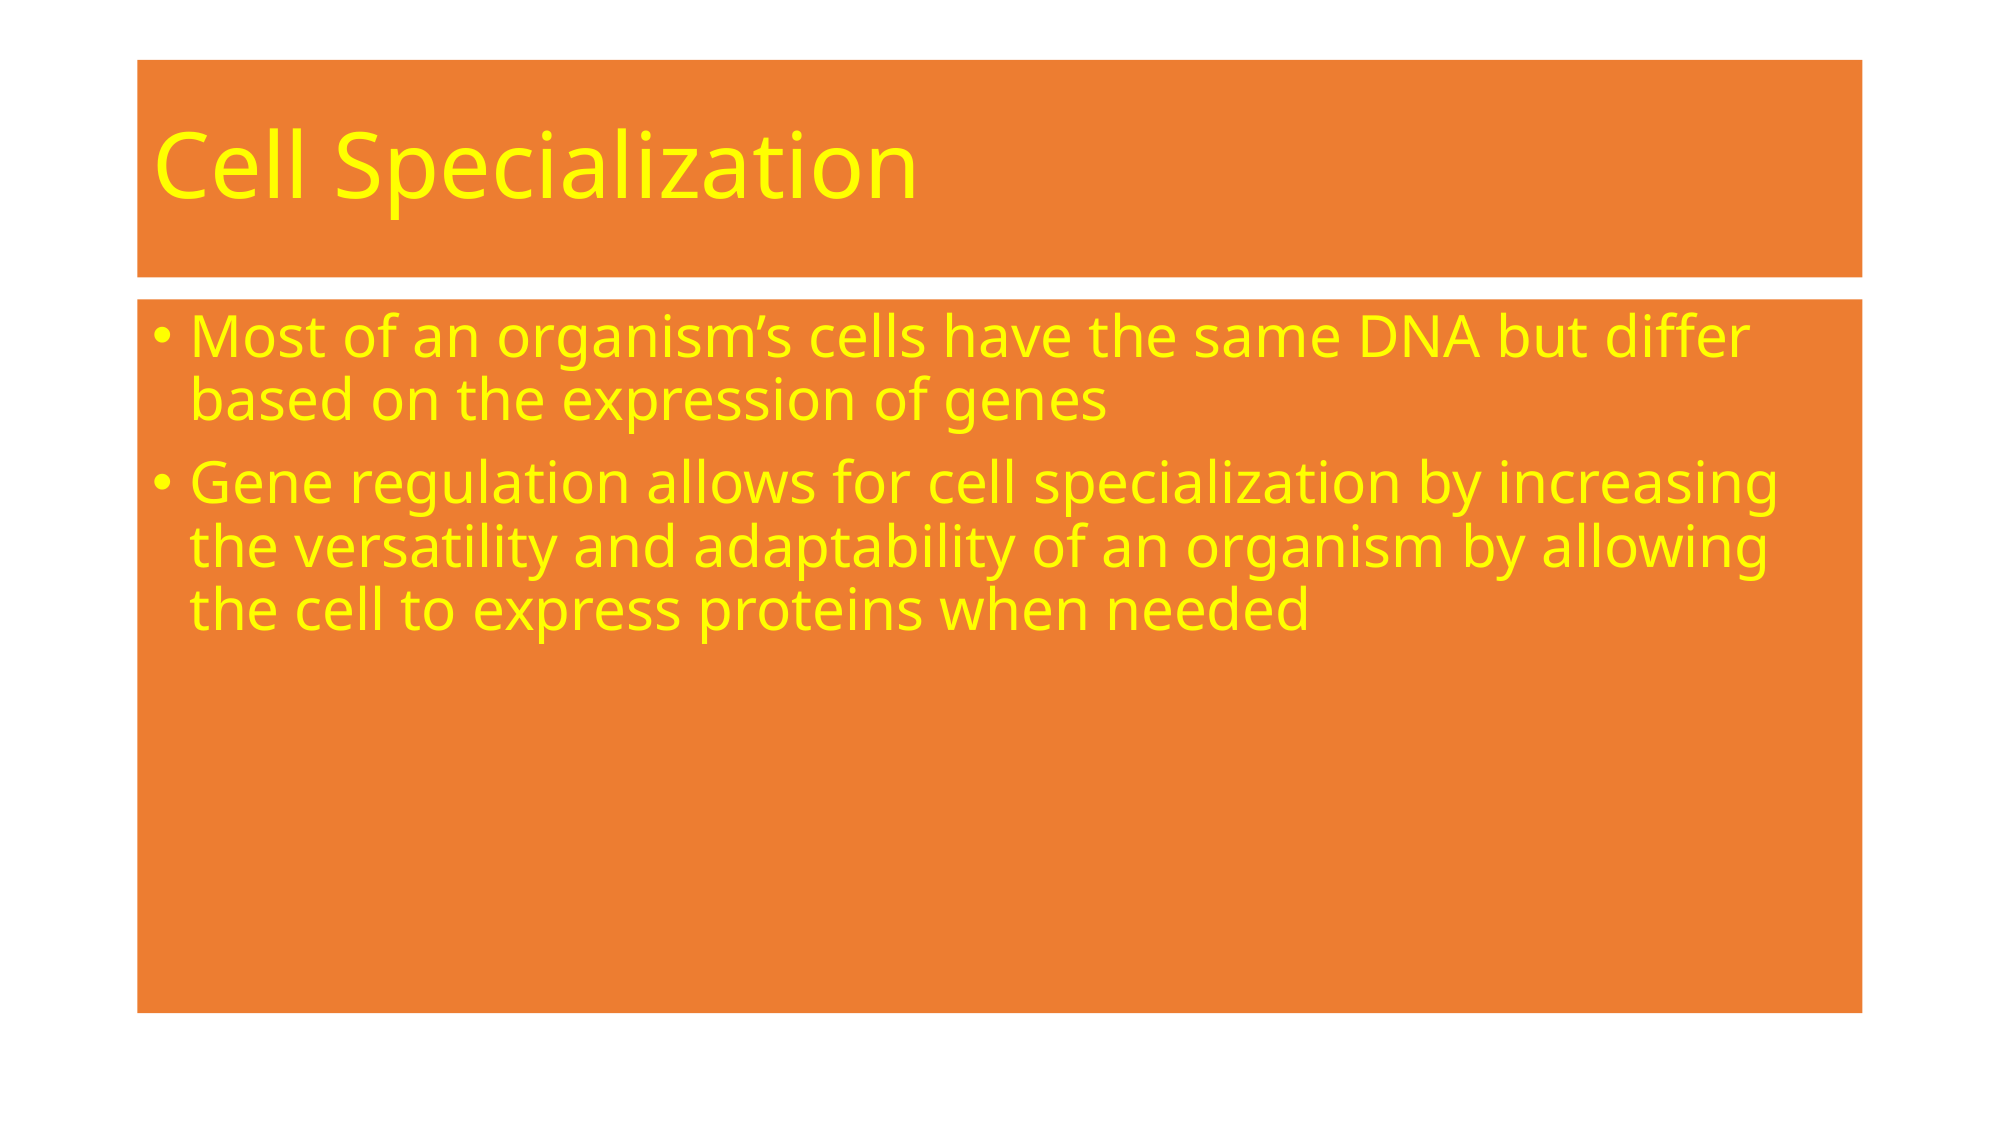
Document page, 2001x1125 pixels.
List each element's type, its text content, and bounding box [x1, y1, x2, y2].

list Most of an organism’s cells have the same DNA but differ based on the expression of genes Gene regulation allows for cell specialization by increasing the versatility and adaptability of an organism by allowing the cell to express proteins when needed [137, 299, 1863, 1014]
title Cell Specialization [137, 59, 1863, 278]
